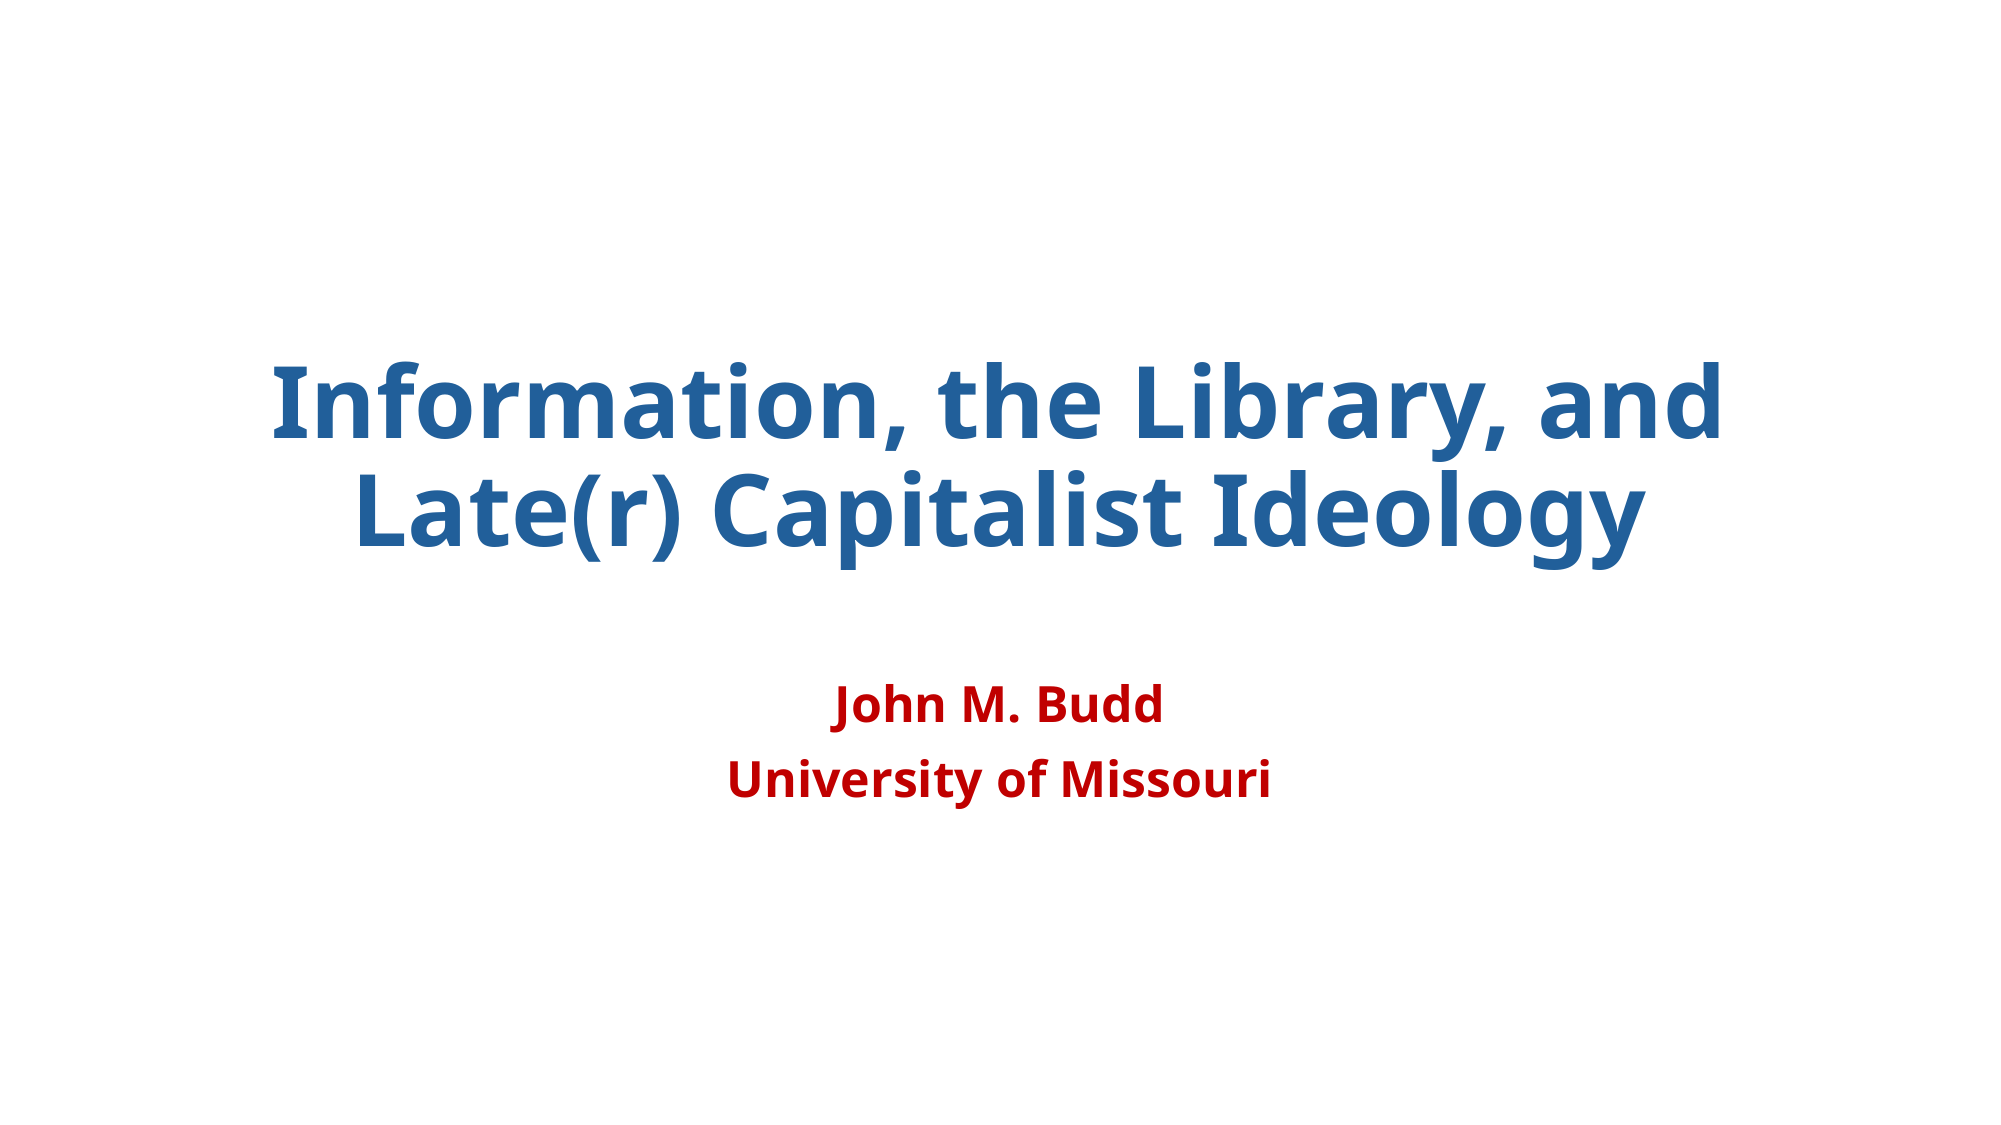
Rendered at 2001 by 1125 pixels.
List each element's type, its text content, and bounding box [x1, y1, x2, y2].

subtitle John M. Budd University of Missouri [249, 590, 1750, 863]
title Information, the Library, and Late(r) Capitalist Ideology [249, 184, 1750, 576]
